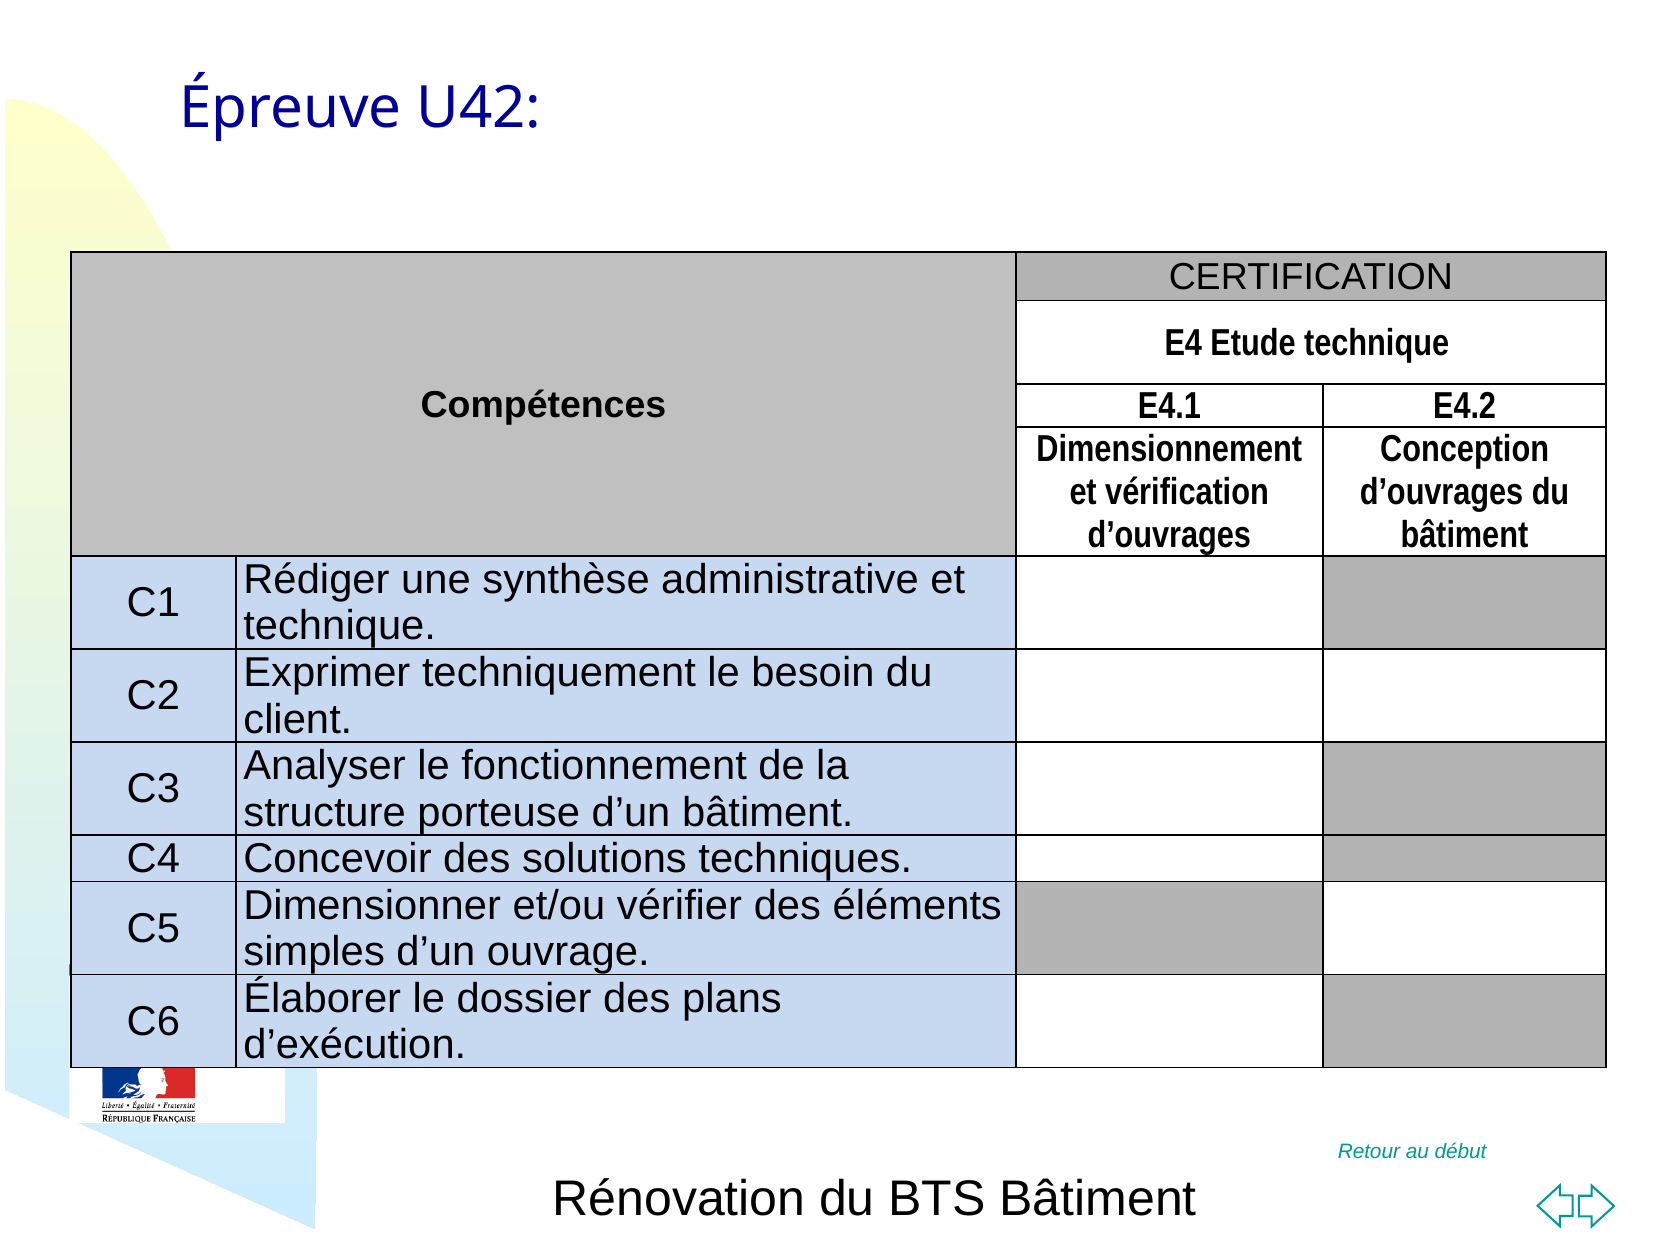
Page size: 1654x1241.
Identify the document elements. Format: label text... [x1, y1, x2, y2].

table_cell E4.2 [1324, 385, 1605, 426]
table_cell [1324, 743, 1605, 834]
table_cell C6 [72, 975, 235, 1067]
table_cell [1324, 650, 1605, 741]
table_cell [1017, 882, 1322, 974]
table_cell [1324, 975, 1605, 1067]
table_cell Conception d’ouvrages du bâtiment [1324, 428, 1605, 555]
table_cell C2 [72, 650, 235, 741]
footer Rénovation du BTS Bâtiment [468, 1157, 1282, 1241]
table_cell C4 [72, 836, 235, 881]
table_cell C1 [72, 557, 235, 648]
table_cell [1324, 882, 1605, 974]
table_cell [1324, 557, 1605, 648]
table_cell C3 [72, 743, 235, 834]
table_cell [1324, 836, 1605, 881]
table_cell E4.1 [1017, 385, 1322, 426]
table_cell Rédiger une synthèse administrative et technique. [237, 557, 1015, 648]
table_cell Analyser le fonctionnement de la structure porteuse d’un bâtiment. [237, 743, 1015, 834]
table_header Compétences [72, 253, 1015, 555]
table_cell C5 [72, 882, 235, 974]
table_header CERTIFICATION [1017, 253, 1605, 300]
text_box Épreuve U42: [11, 43, 709, 166]
table_cell Concevoir des solutions techniques. [237, 836, 1015, 881]
table_cell [1017, 557, 1322, 648]
table_cell [1017, 650, 1322, 741]
table_cell Exprimer techniquement le besoin du client. [237, 650, 1015, 741]
table_cell [1017, 743, 1322, 834]
table_cell E4 Etude technique [1017, 301, 1605, 383]
table_cell Dimensionner et/ou vérifier des éléments simples d’un ouvrage. [237, 882, 1015, 974]
table_cell Élaborer le dossier des plans d’exécution. [237, 975, 1015, 1067]
table_cell Dimensionnement et vérification d’ouvrages [1017, 428, 1322, 555]
table_cell [1017, 975, 1322, 1067]
table_cell [1017, 836, 1322, 881]
